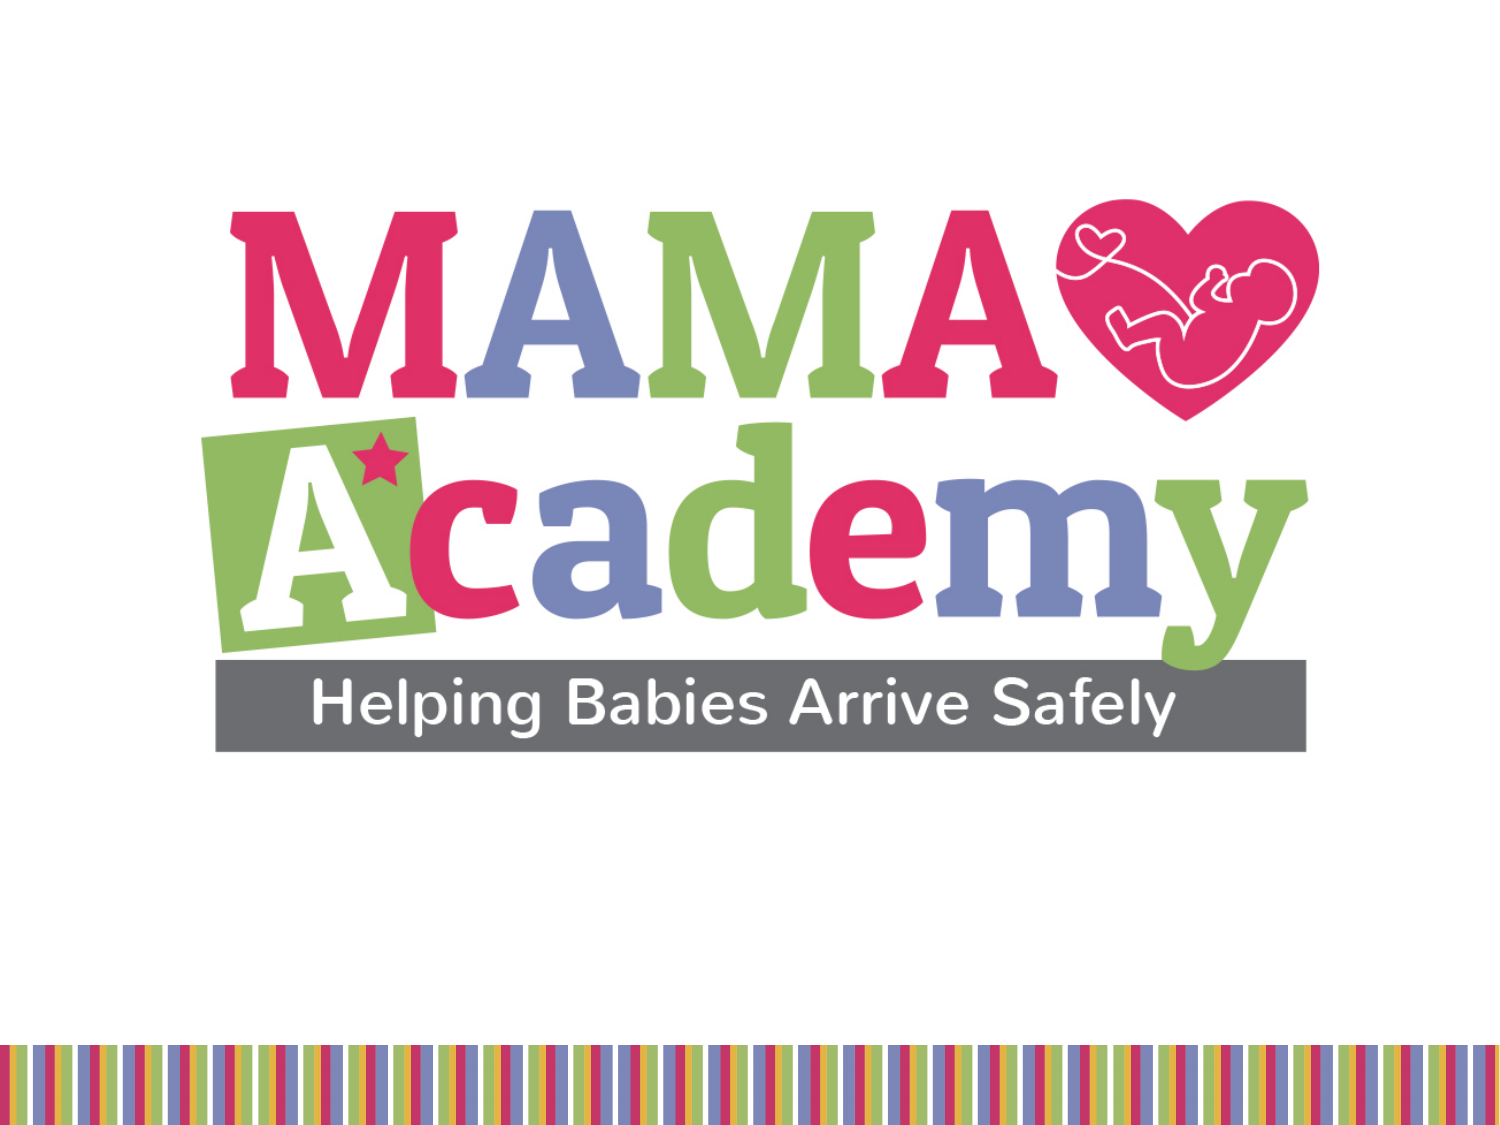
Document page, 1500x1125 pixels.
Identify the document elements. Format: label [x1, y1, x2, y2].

picture [183, 190, 1334, 766]
picture [0, 1045, 1500, 1125]
